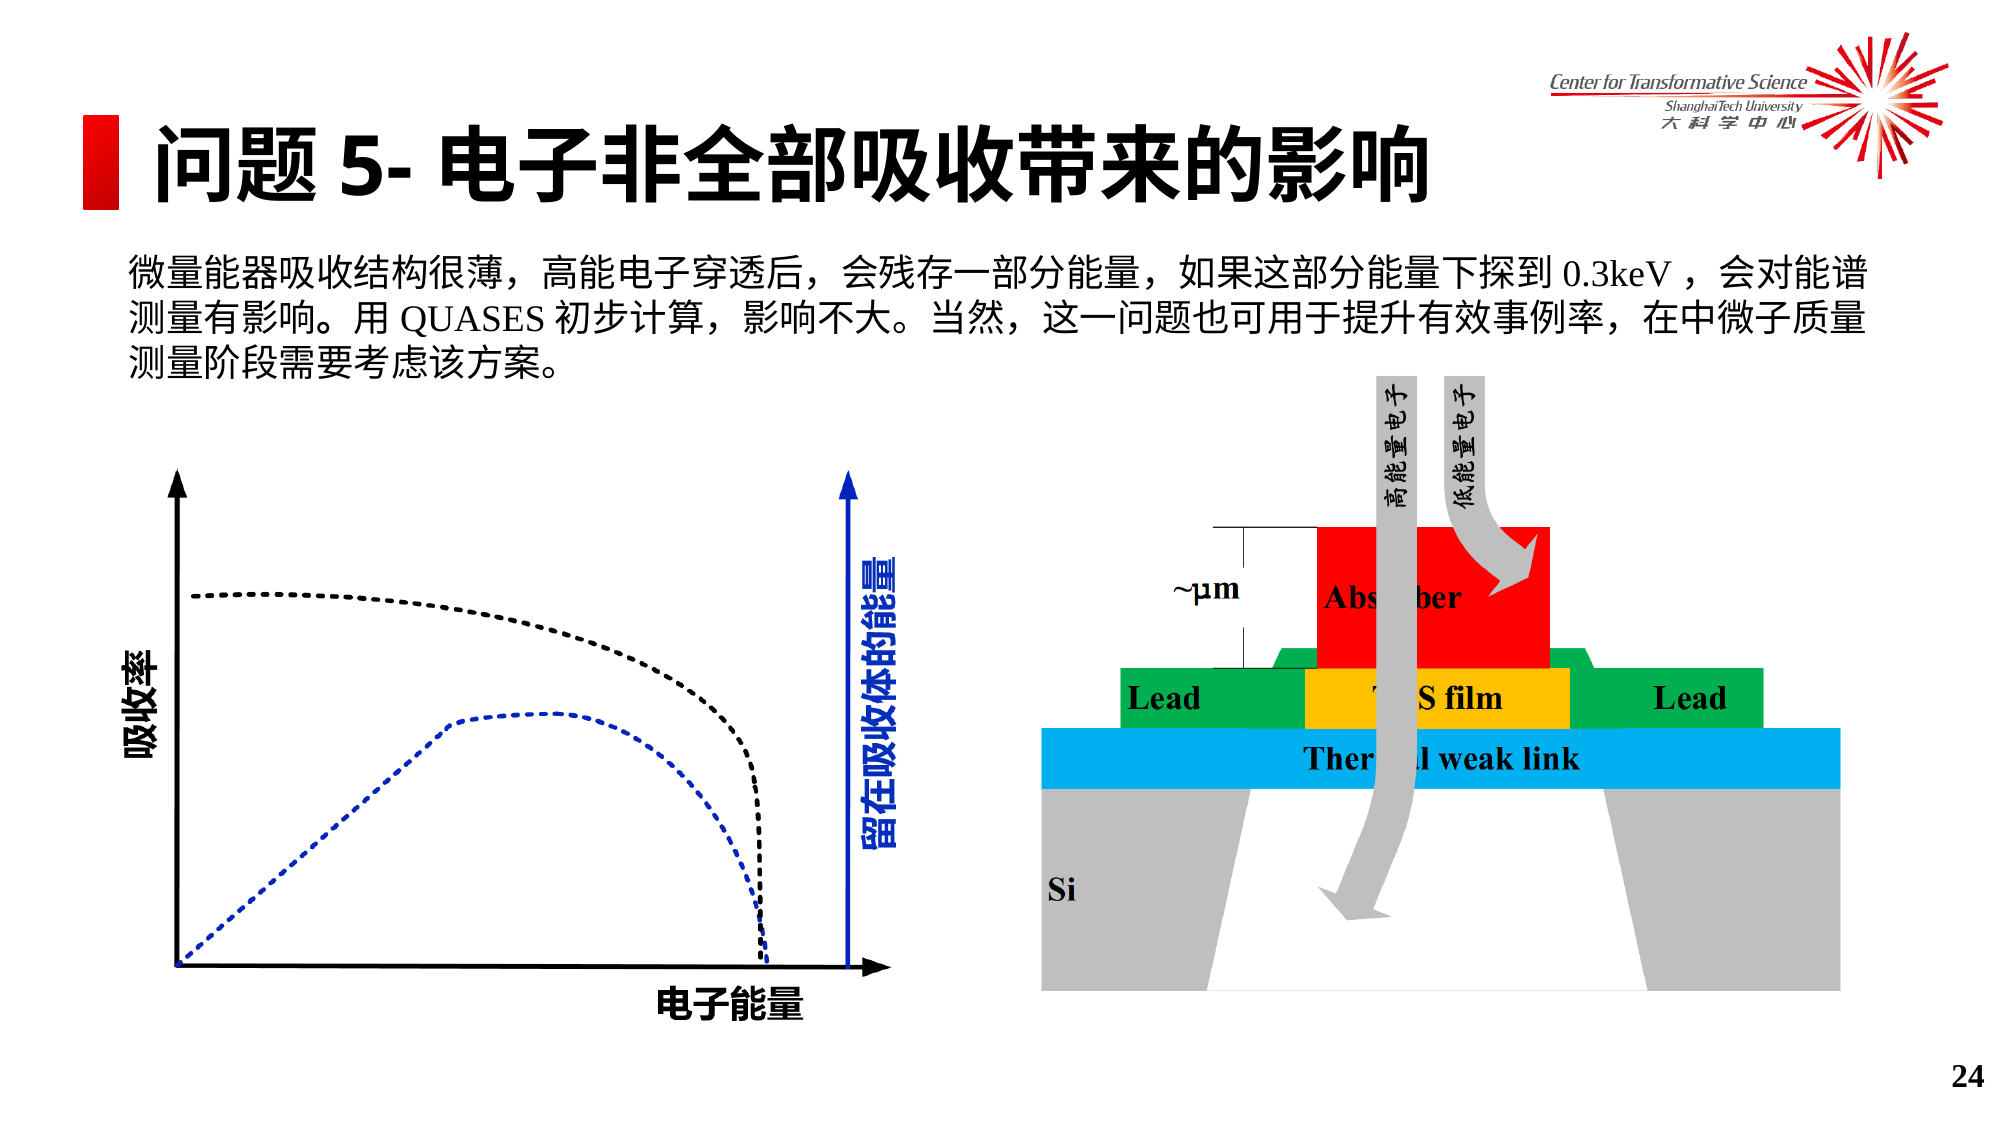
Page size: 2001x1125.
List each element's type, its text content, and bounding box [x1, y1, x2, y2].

text_box 微量能器吸收结构很薄，高能电子穿透后，会残存一部分能量，如果这部分能量下探到0.3keV，会对能谱测量有影响。用QUASES初步计算，影响不大。当然，这一问题也可用于提升有效事例率，在中微子质量测量阶段需要考虑该方案。 [114, 241, 1912, 392]
picture [1500, 0, 2001, 255]
picture [112, 458, 947, 1025]
title 问题5-电子非全部吸收带来的影响 [137, 59, 1863, 241]
picture [1031, 373, 1847, 999]
slide_number 24 [1550, 1044, 2000, 1105]
